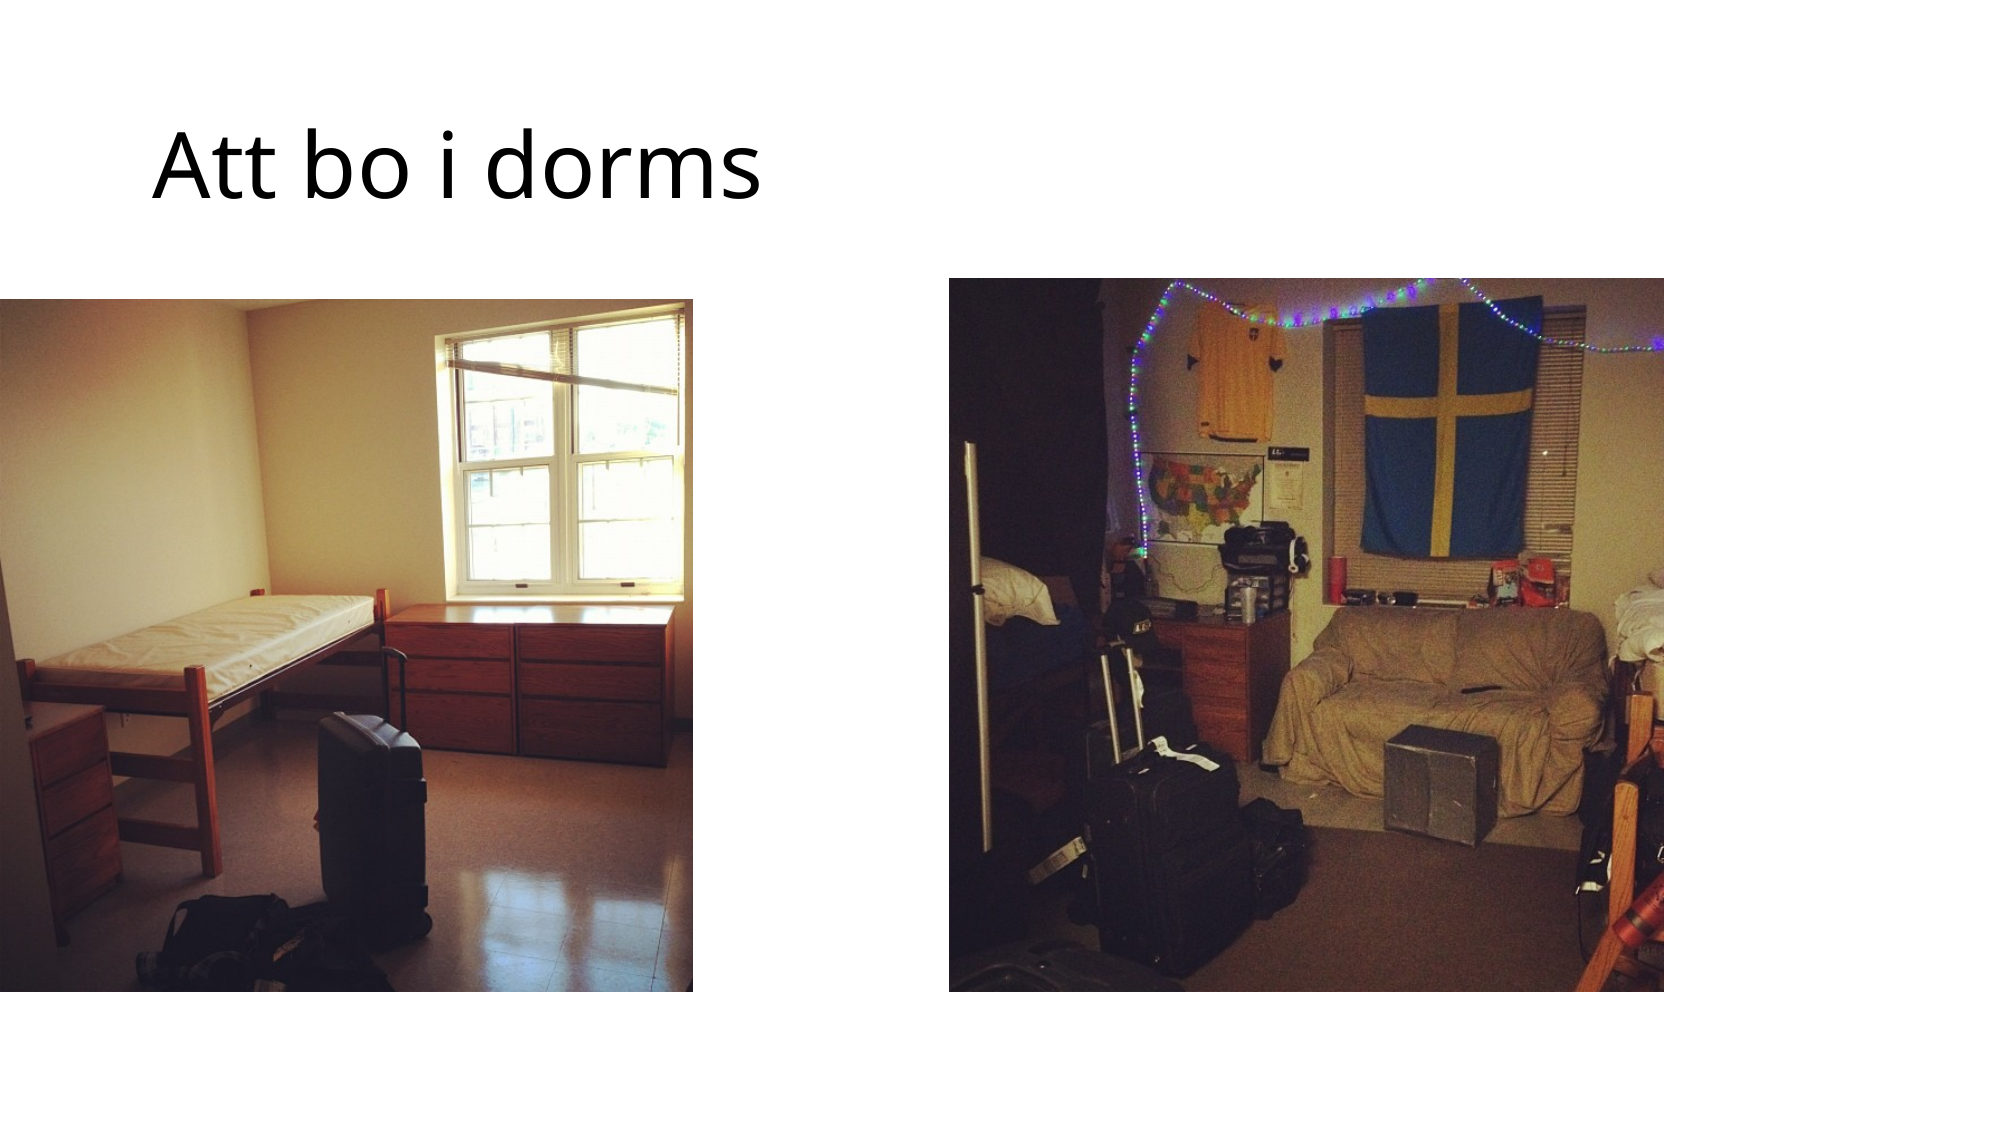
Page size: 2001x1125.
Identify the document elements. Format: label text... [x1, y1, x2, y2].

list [949, 278, 1664, 992]
picture [0, 299, 693, 992]
title Att bo i dorms [137, 59, 1863, 278]
